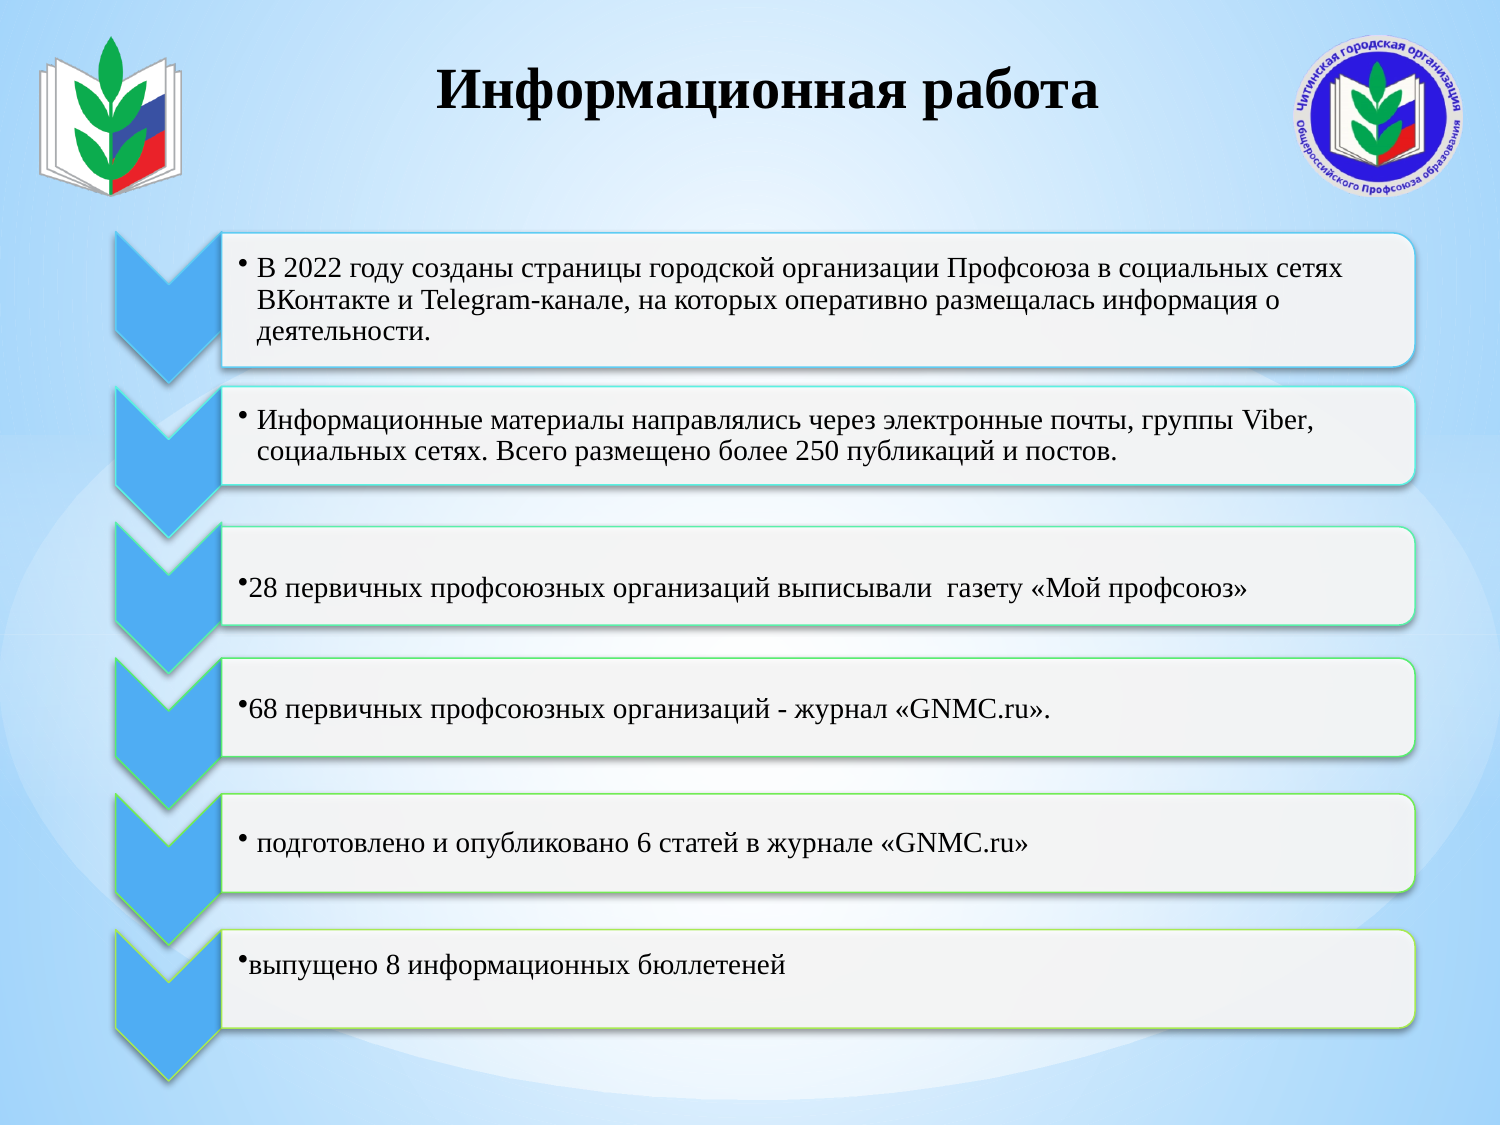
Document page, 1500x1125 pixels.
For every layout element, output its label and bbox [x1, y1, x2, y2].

text_box [39, 35, 1463, 1083]
